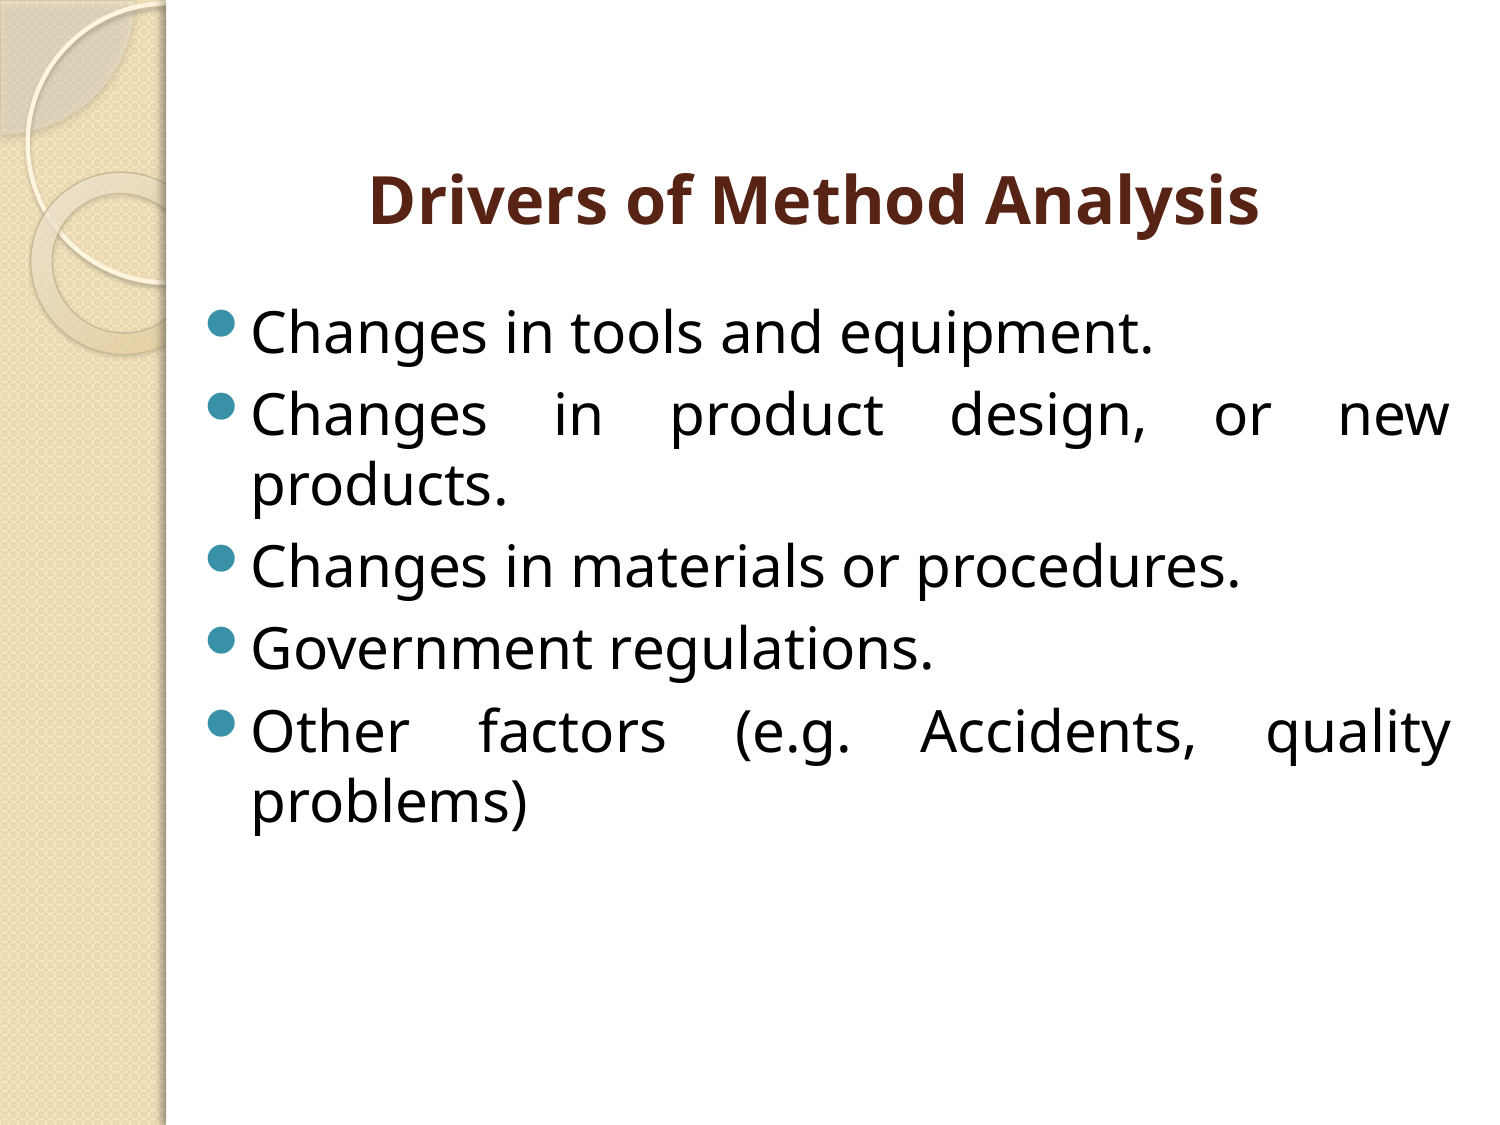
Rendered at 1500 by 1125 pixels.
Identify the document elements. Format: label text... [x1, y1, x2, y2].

list Changes in tools and equipment. Changes in product design, or new products. Changes in materials or procedures. Government regulations. Other factors (e.g. Accidents, quality problems) [175, 287, 1466, 950]
title Drivers of Method Analysis [199, 150, 1430, 247]
